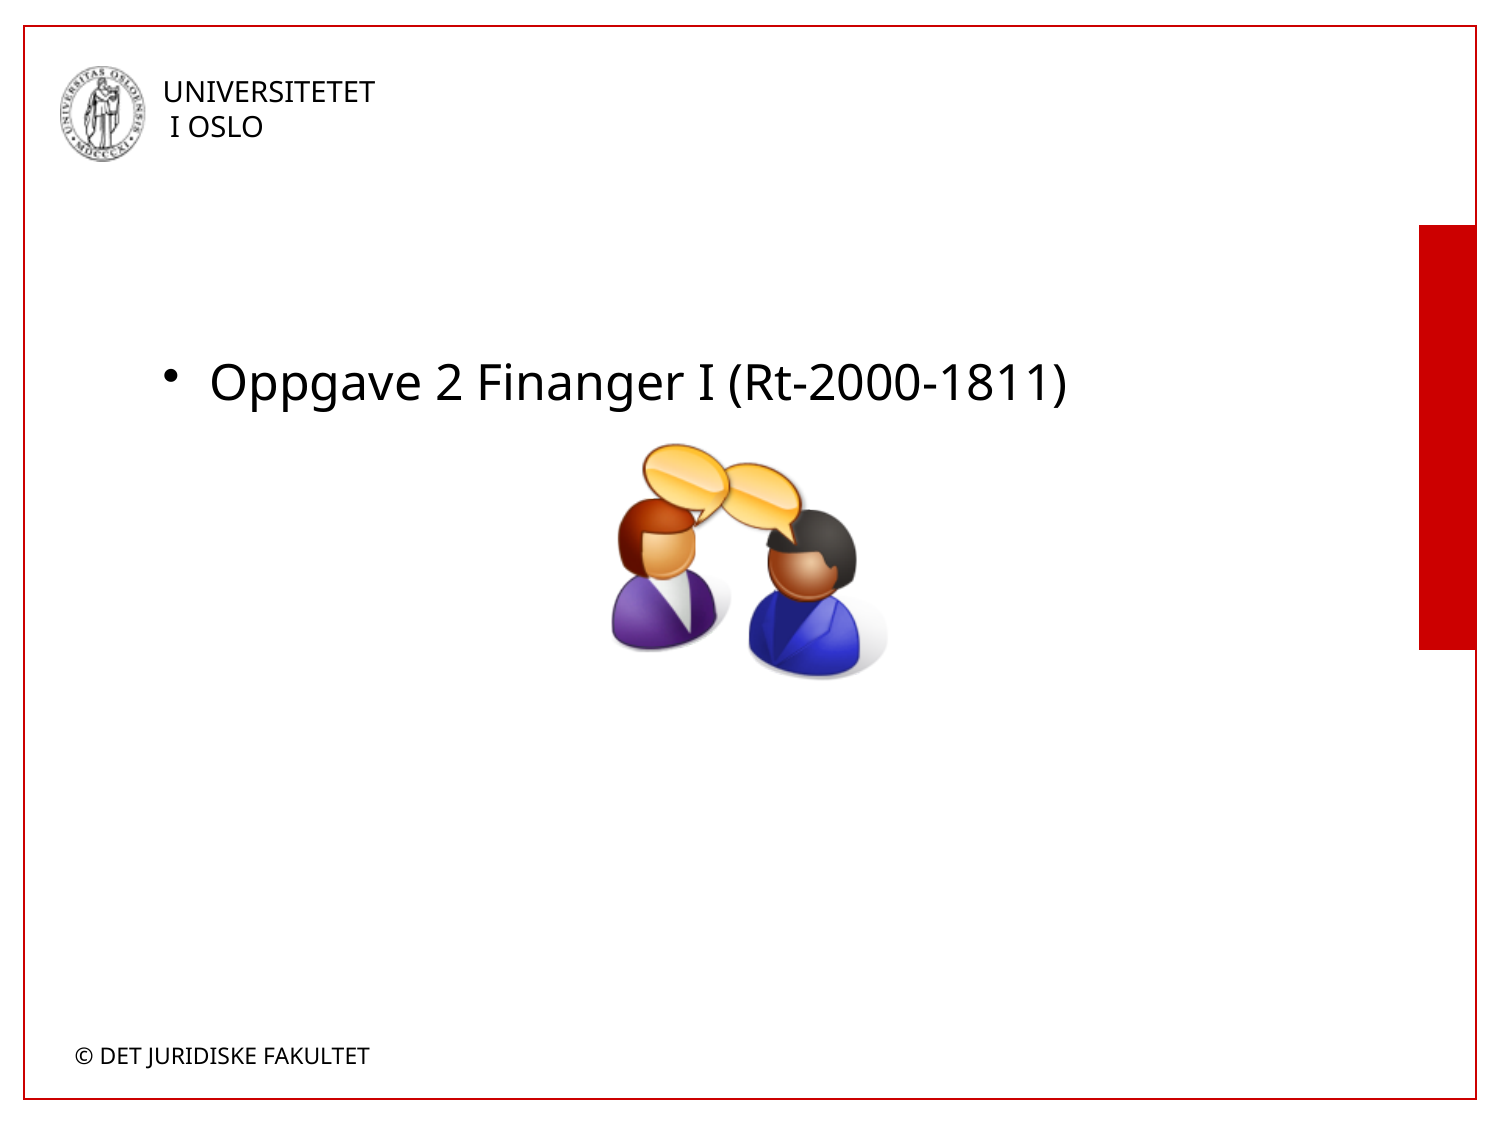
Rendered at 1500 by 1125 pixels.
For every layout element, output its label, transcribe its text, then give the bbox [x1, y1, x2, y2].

list Oppgave 2 Finanger I (Rt-2000-1811) [147, 350, 1224, 906]
picture [609, 422, 890, 703]
picture [60, 66, 167, 162]
